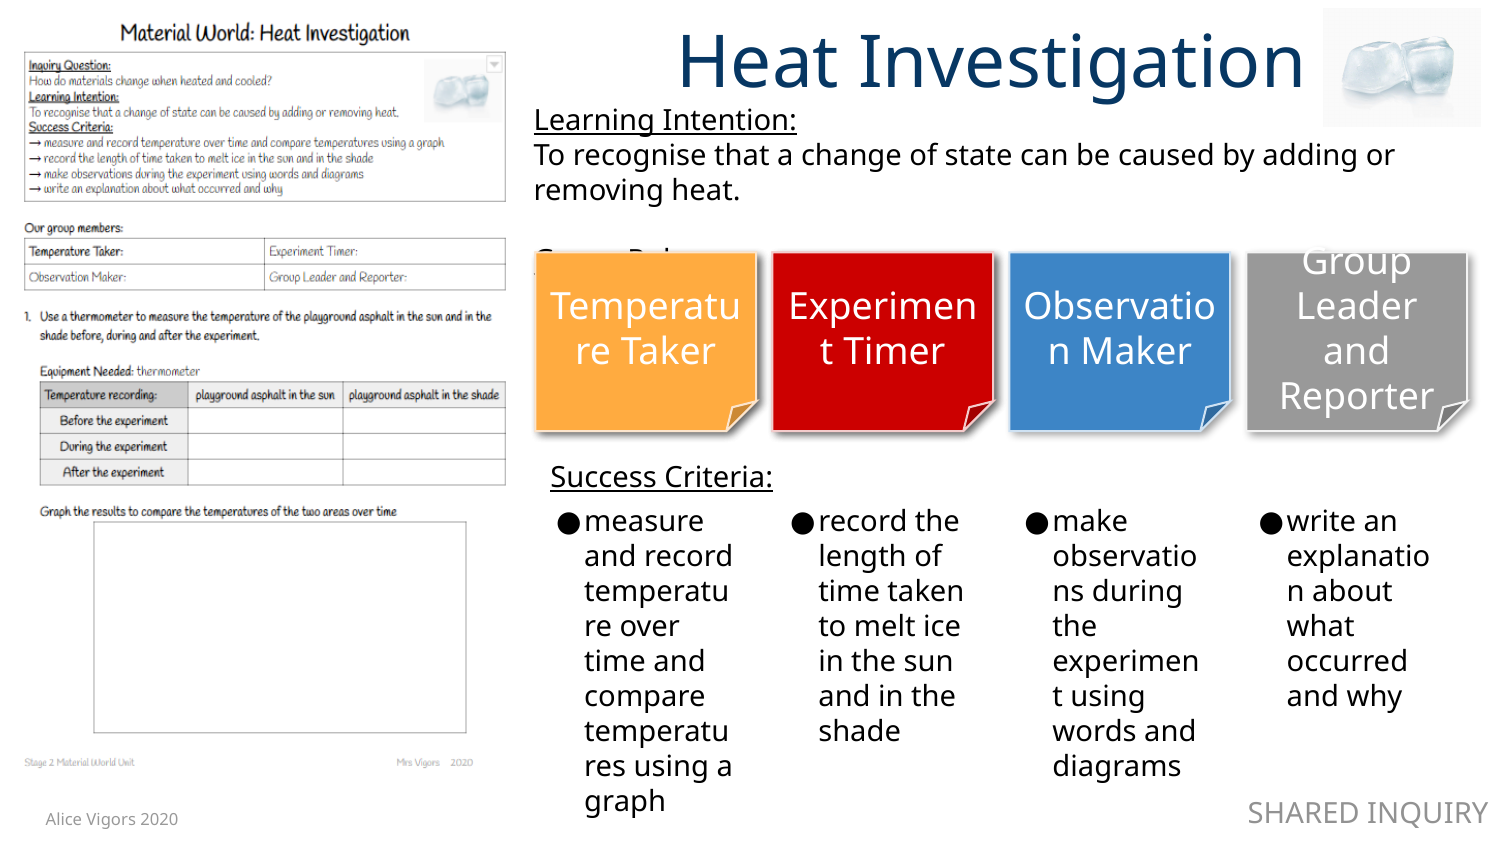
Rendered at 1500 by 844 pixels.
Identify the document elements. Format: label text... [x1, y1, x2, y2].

text_box Learning Intention: To recognise that a change of state can be caused by adding or removing heat. Group Roles: [522, 95, 1480, 148]
text_box SHARED INQUIRY [1223, 789, 1500, 835]
text_box Success Criteria: [535, 443, 812, 496]
text_box write an explanation about what occurred and why [1243, 487, 1453, 606]
text_box Temperature Taker [535, 252, 757, 432]
text_box Group Leader and Reporter [1246, 252, 1468, 432]
text_box Experiment Timer [772, 252, 994, 432]
text_box Observation Maker [1009, 252, 1231, 432]
text_box Heat Investigation [527, 8, 1321, 95]
picture [17, 8, 512, 776]
text_box record the length of time taken to melt ice in the sun and in the shade [775, 487, 985, 606]
picture [1323, 8, 1481, 127]
text_box make observations during the experiment using words and diagrams [1009, 487, 1219, 606]
text_box measure and record temperature over time and compare temperatures using a graph [541, 496, 751, 606]
text_box Alice Vigors 2020 [7, 803, 217, 835]
